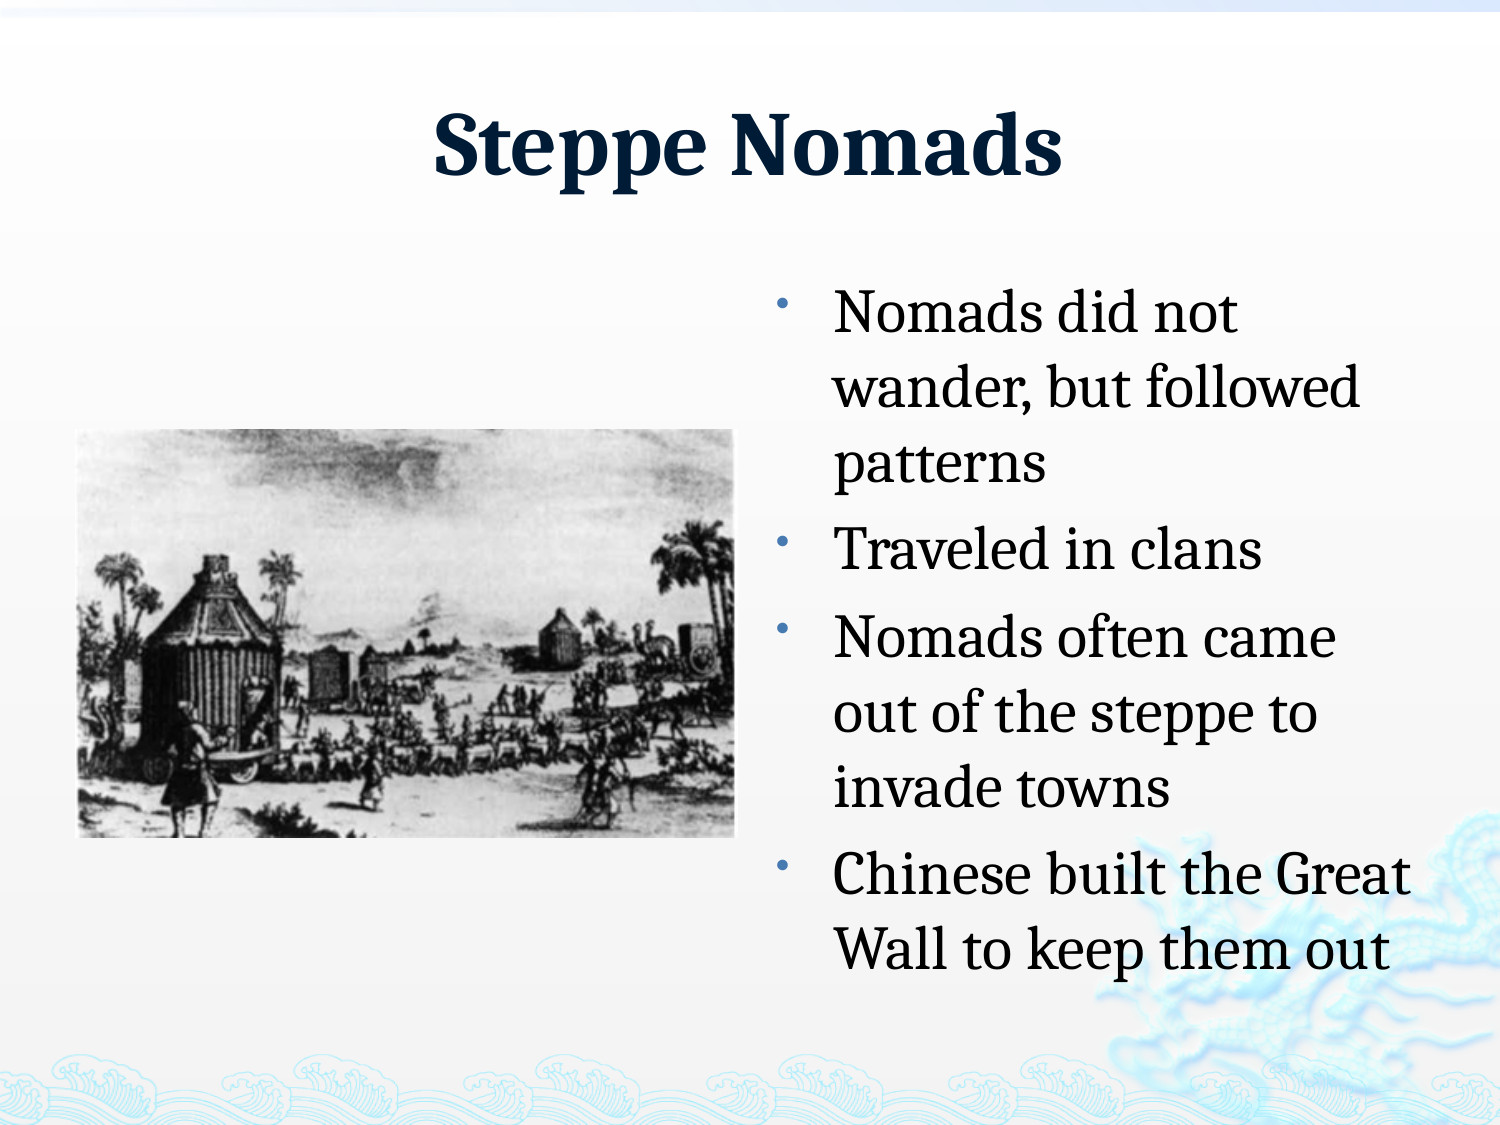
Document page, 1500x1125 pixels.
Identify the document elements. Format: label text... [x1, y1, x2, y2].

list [74, 261, 738, 1006]
list Nomads did not wander, but followed patterns Traveled in clans Nomads often came out of the steppe to invade towns Chinese built the Great Wall to keep them out [762, 262, 1438, 1063]
title Steppe Nomads [75, 45, 1425, 233]
